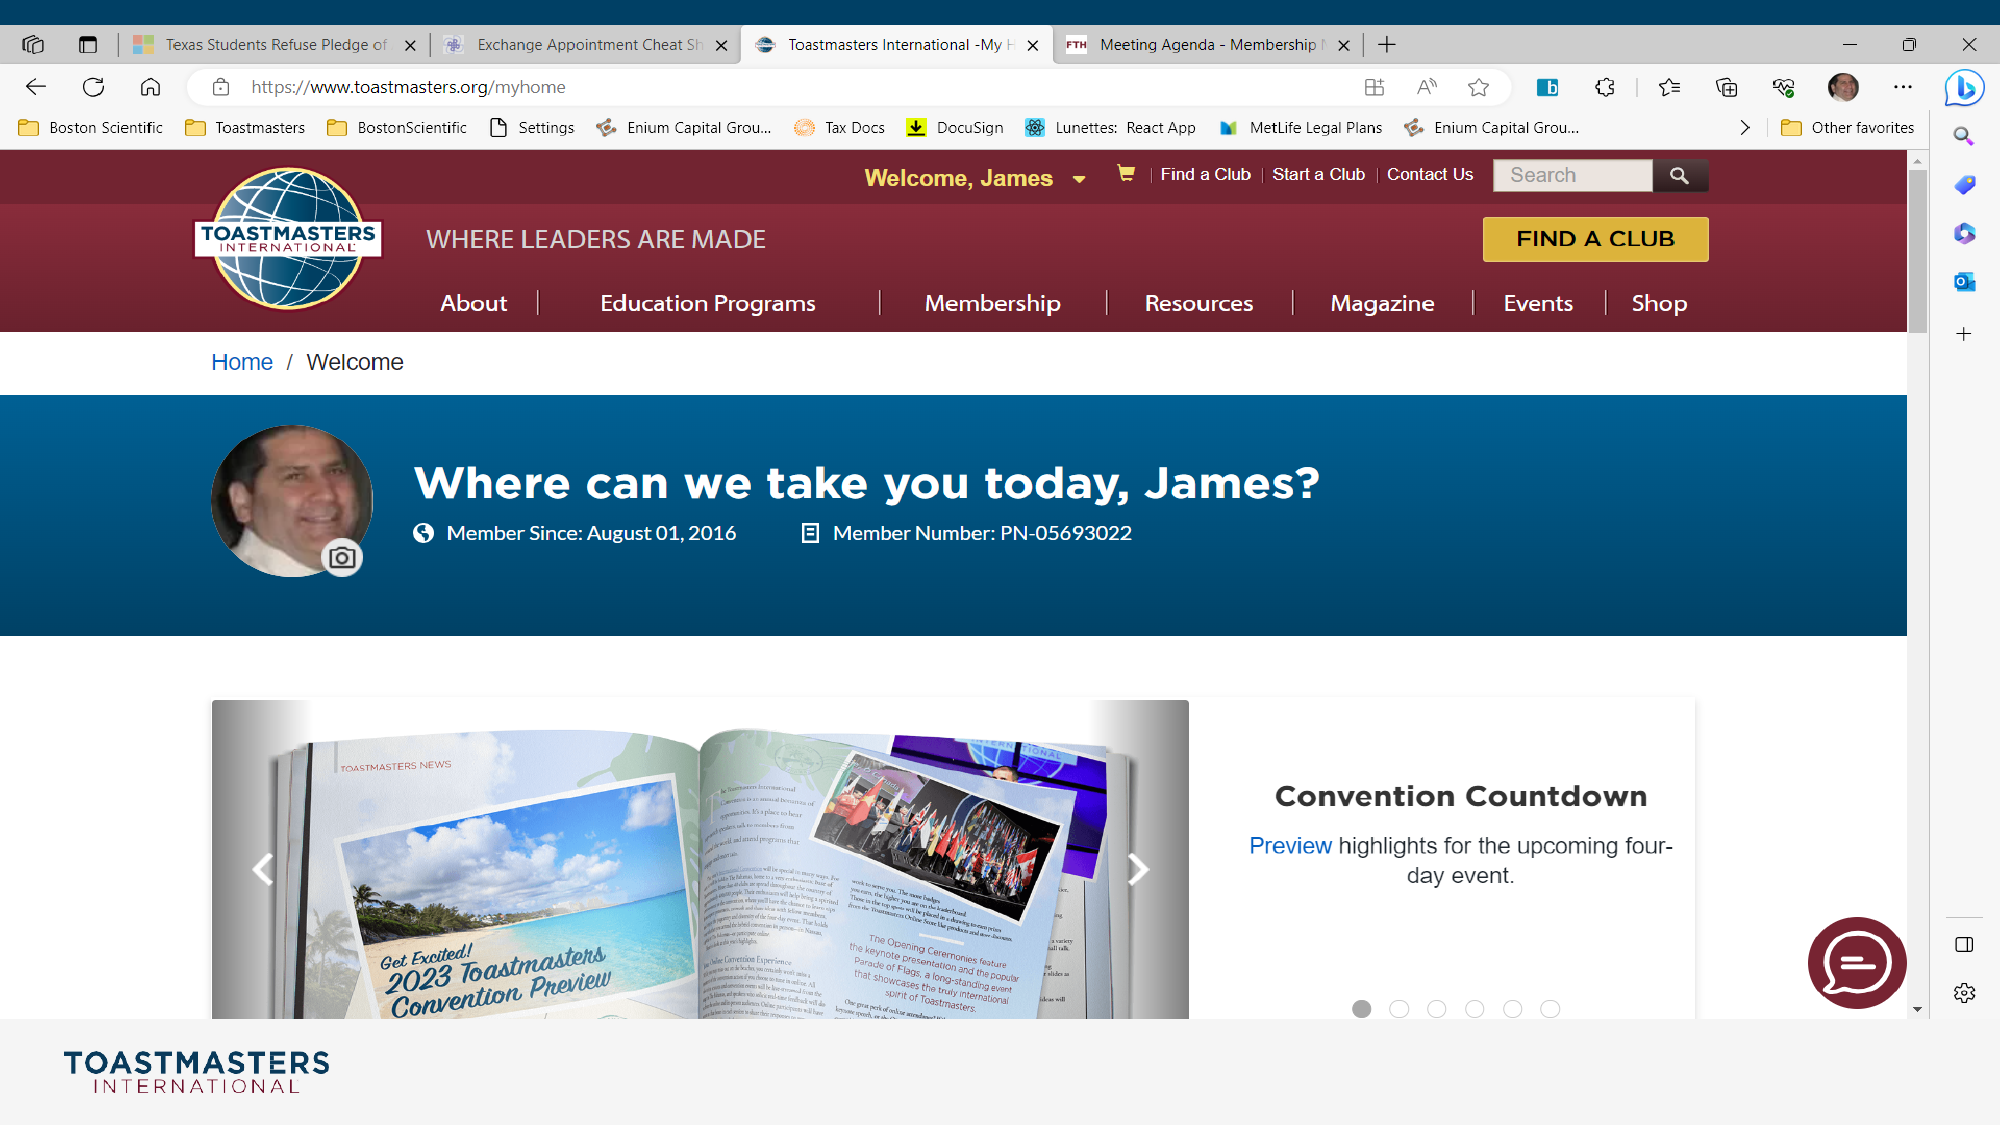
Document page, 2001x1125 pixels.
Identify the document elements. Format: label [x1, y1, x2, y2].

text_box [0, 1030, 2000, 1125]
picture [0, 25, 2000, 1020]
text_box [0, 0, 2000, 25]
